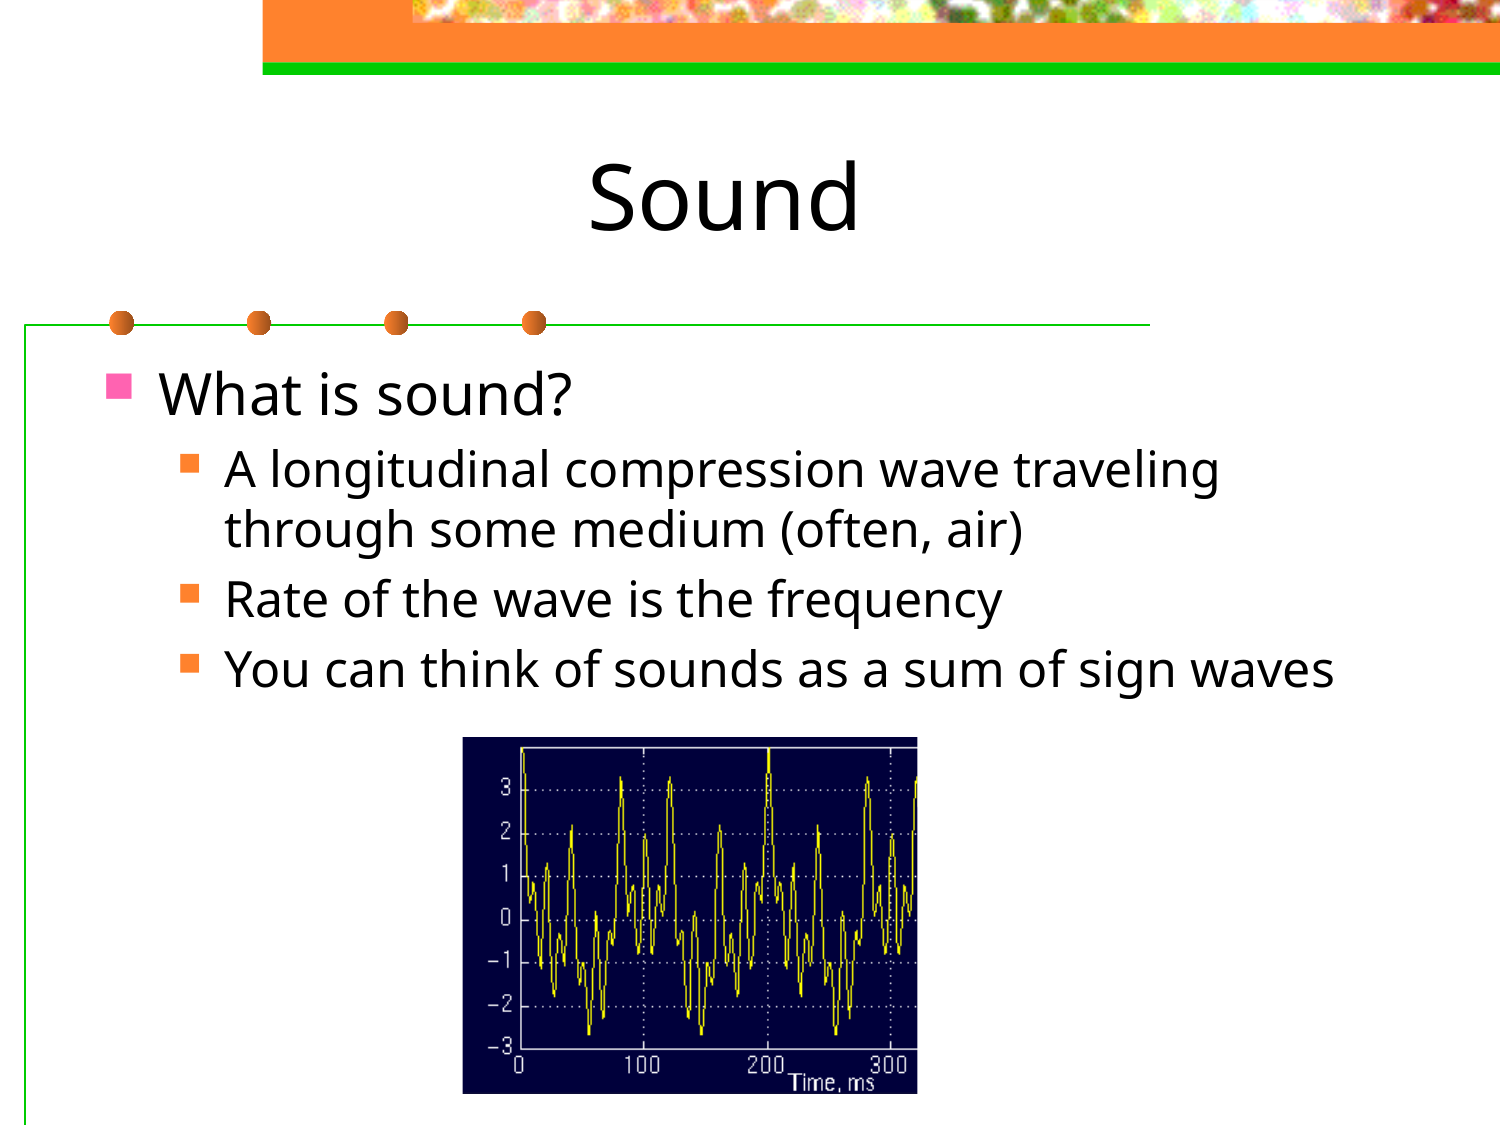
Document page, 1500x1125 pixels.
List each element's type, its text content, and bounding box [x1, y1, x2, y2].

title Sound [87, 99, 1363, 288]
picture [462, 737, 918, 1094]
picture [412, 0, 1500, 23]
list What is sound? A longitudinal compression wave traveling through some medium (often, air) Rate of the wave is the frequency You can think of sounds as a sum of sign waves [87, 349, 1363, 726]
